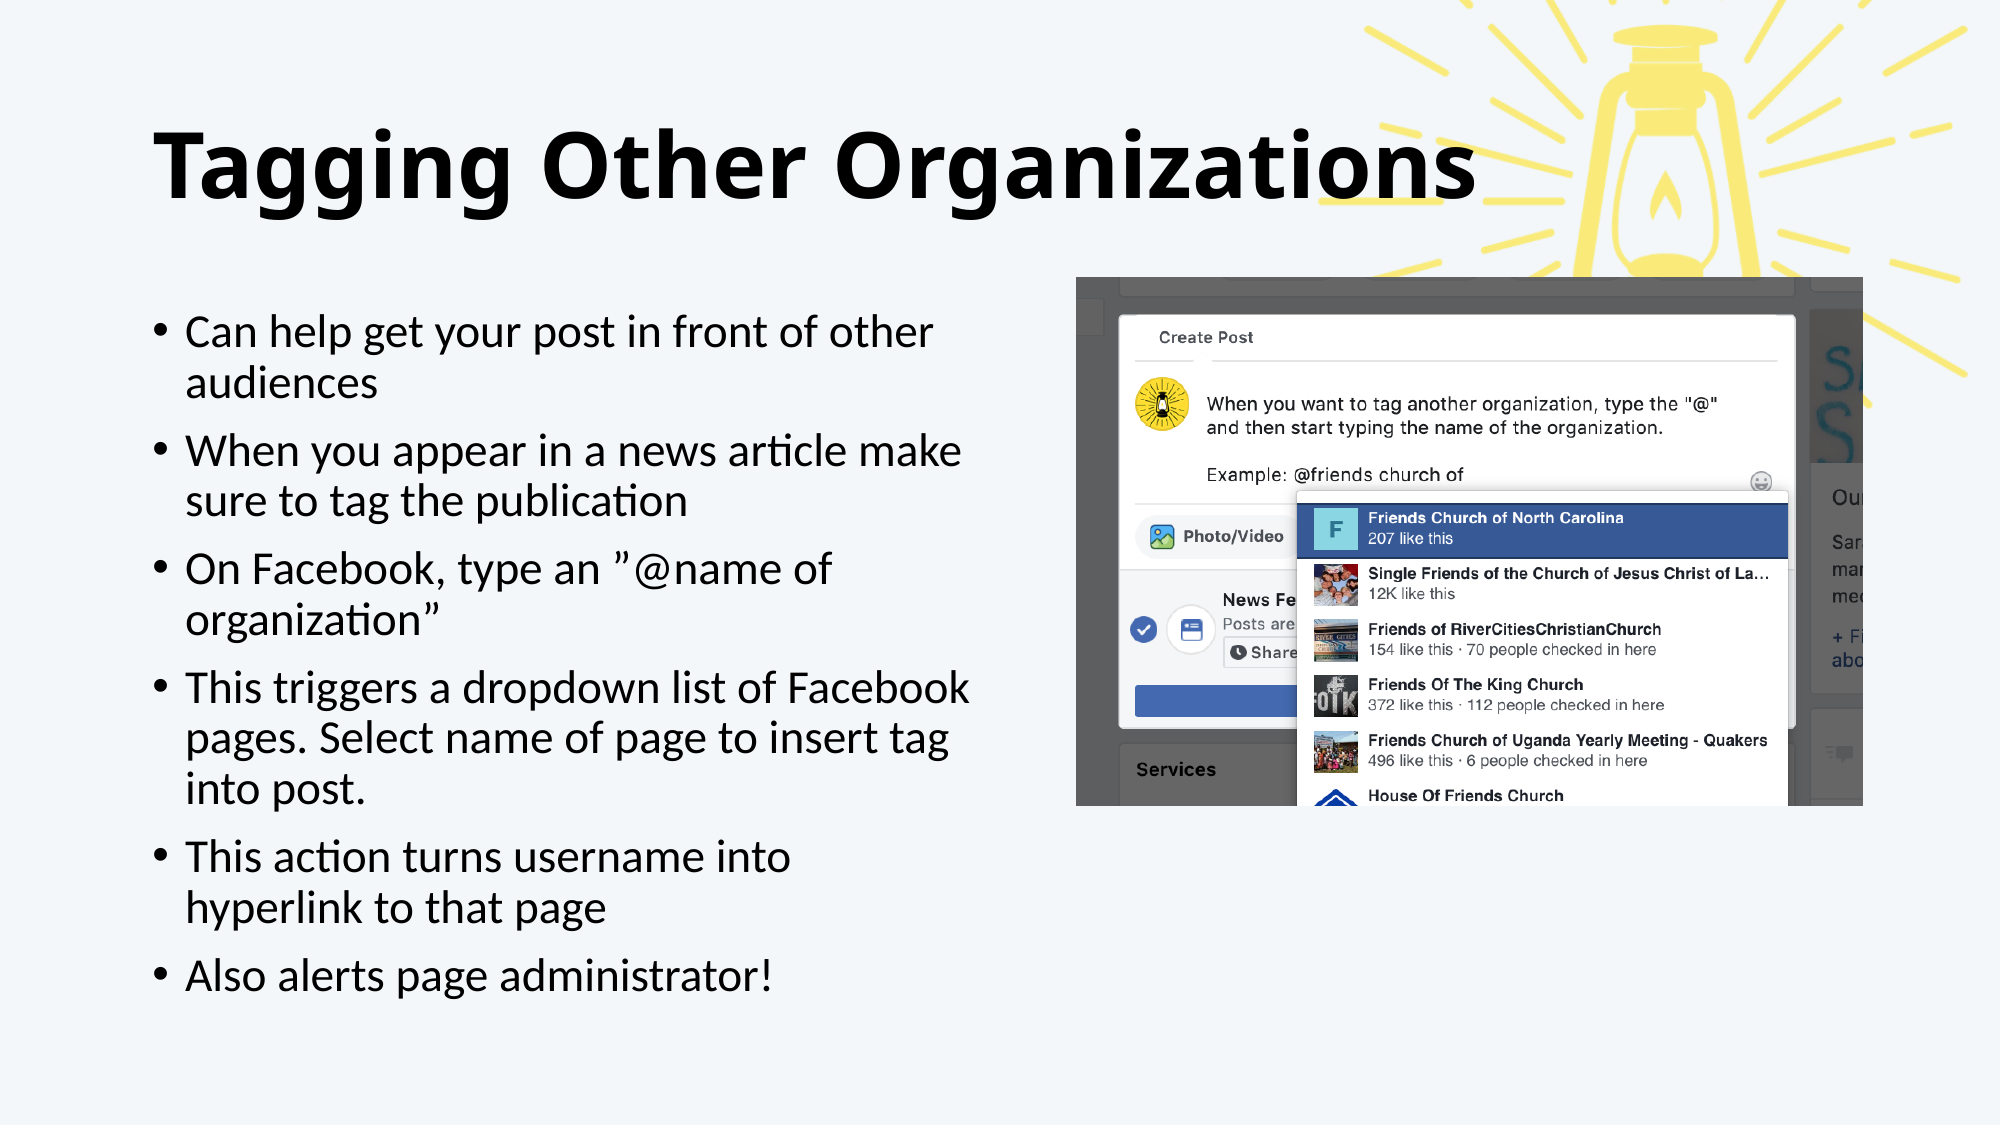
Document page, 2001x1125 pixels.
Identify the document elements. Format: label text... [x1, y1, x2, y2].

picture [0, 0, 2001, 1125]
title Tagging Other Organizations [137, 59, 1863, 278]
list Can help get your post in front of other audiences When you appear in a news article make sure to tag the publication On Facebook, type an ”@name of organization” This triggers a dropdown list of Facebook pages. Select name of page to insert tag into post. This action turns username into hyperlink to that page Also alerts page administrator! [137, 299, 988, 1014]
